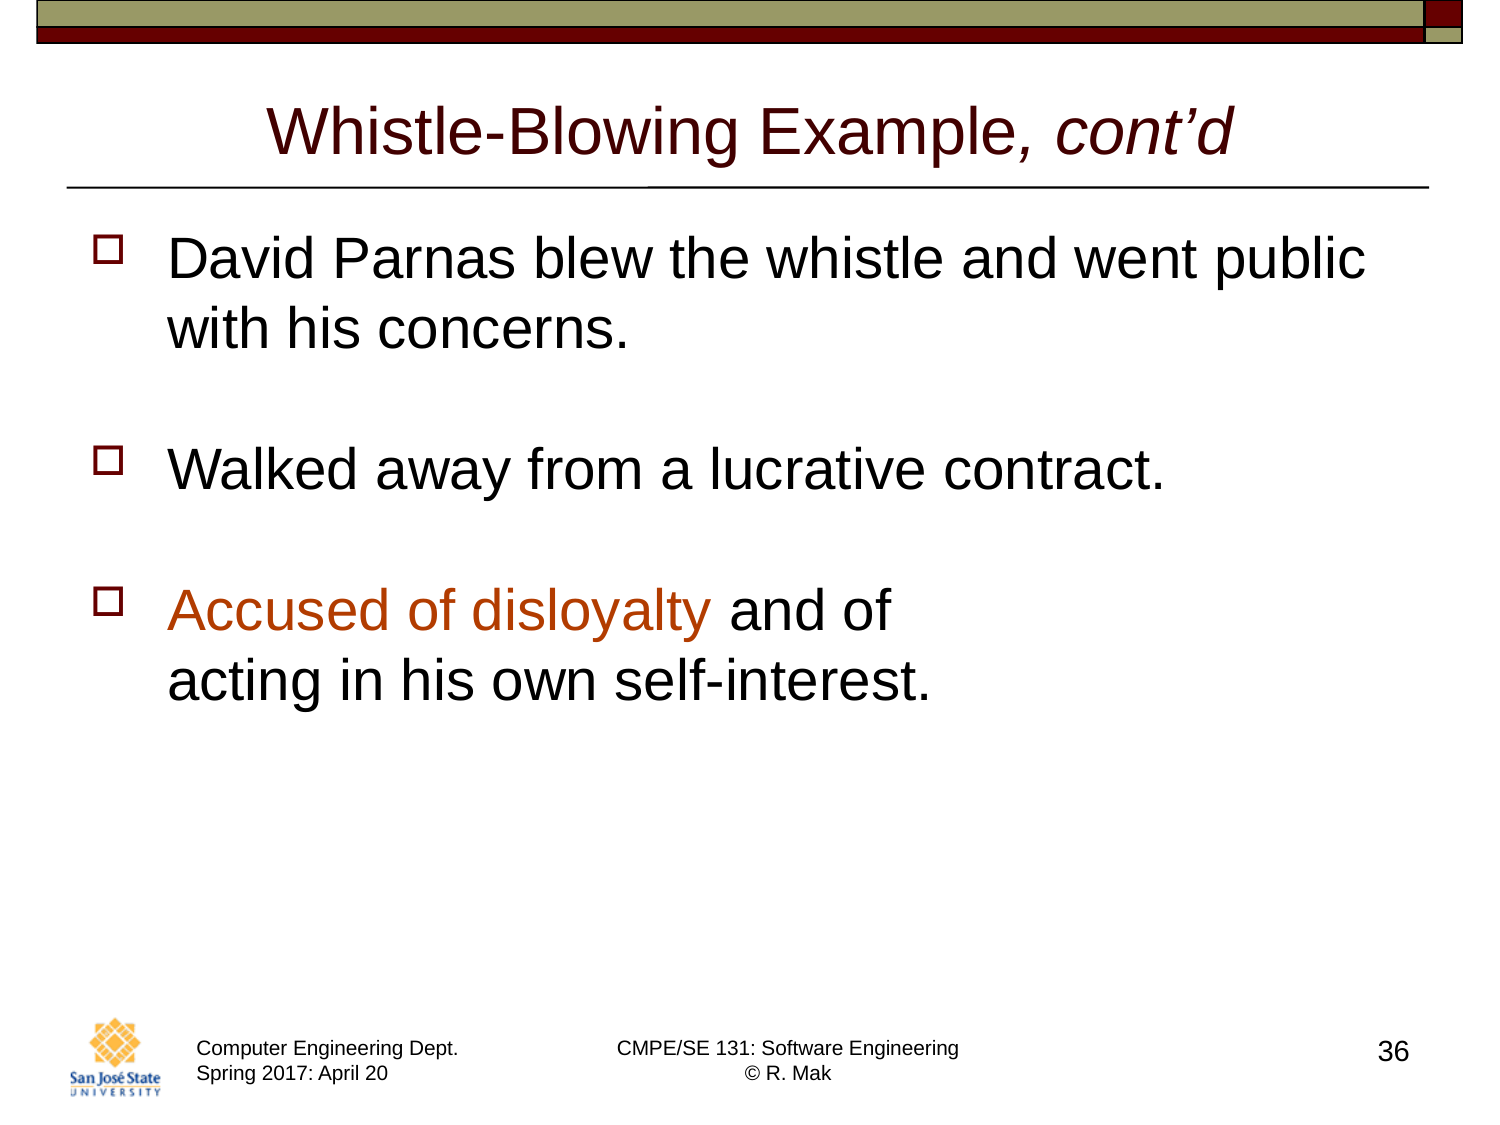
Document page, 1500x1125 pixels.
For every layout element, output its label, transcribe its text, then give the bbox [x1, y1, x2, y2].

list David Parnas blew the whistle and went public with his concerns. Walked away from a lucrative contract. Accused of disloyalty and of acting in his own self-interest. [75, 212, 1425, 1006]
slide_number 36 [1112, 1025, 1425, 1100]
picture [60, 1012, 166, 1112]
title Whistle-Blowing Example, cont’d [75, 67, 1425, 175]
